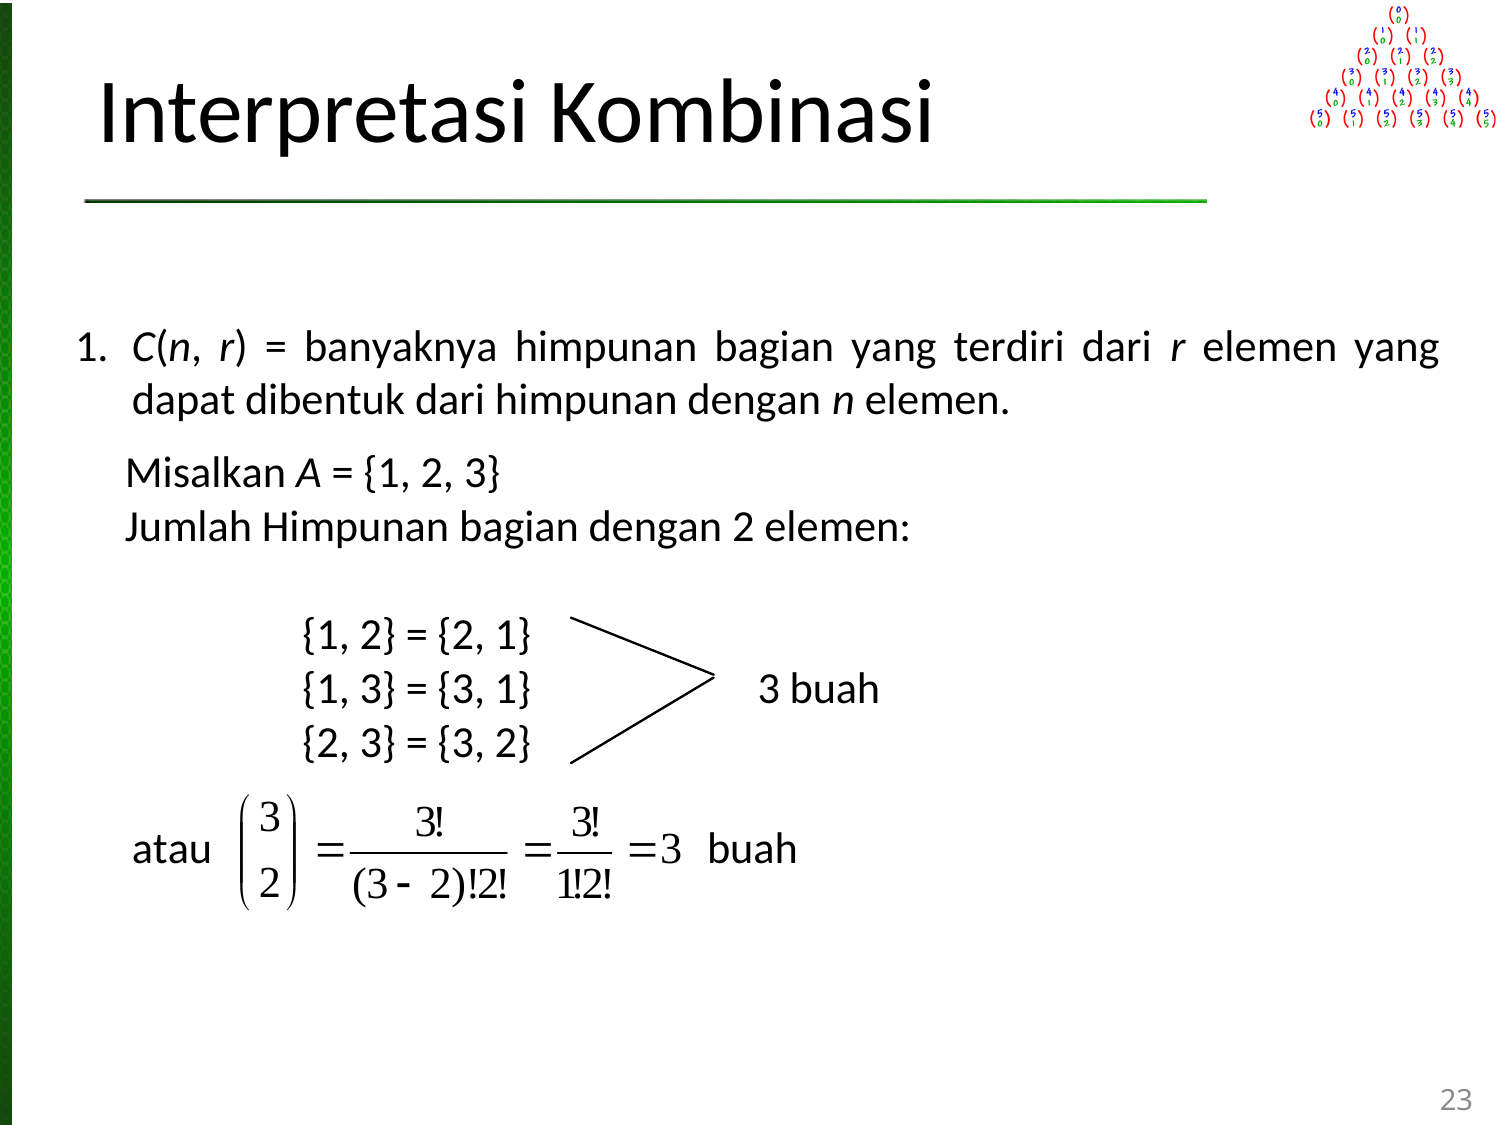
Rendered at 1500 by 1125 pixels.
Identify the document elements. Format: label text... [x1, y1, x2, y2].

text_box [74, 299, 1441, 919]
slide_number 23 [1148, 1078, 1489, 1125]
picture [1310, 6, 1496, 128]
picture [0, 3, 12, 1125]
title Interpretasi Kombinasi [82, 11, 1432, 200]
